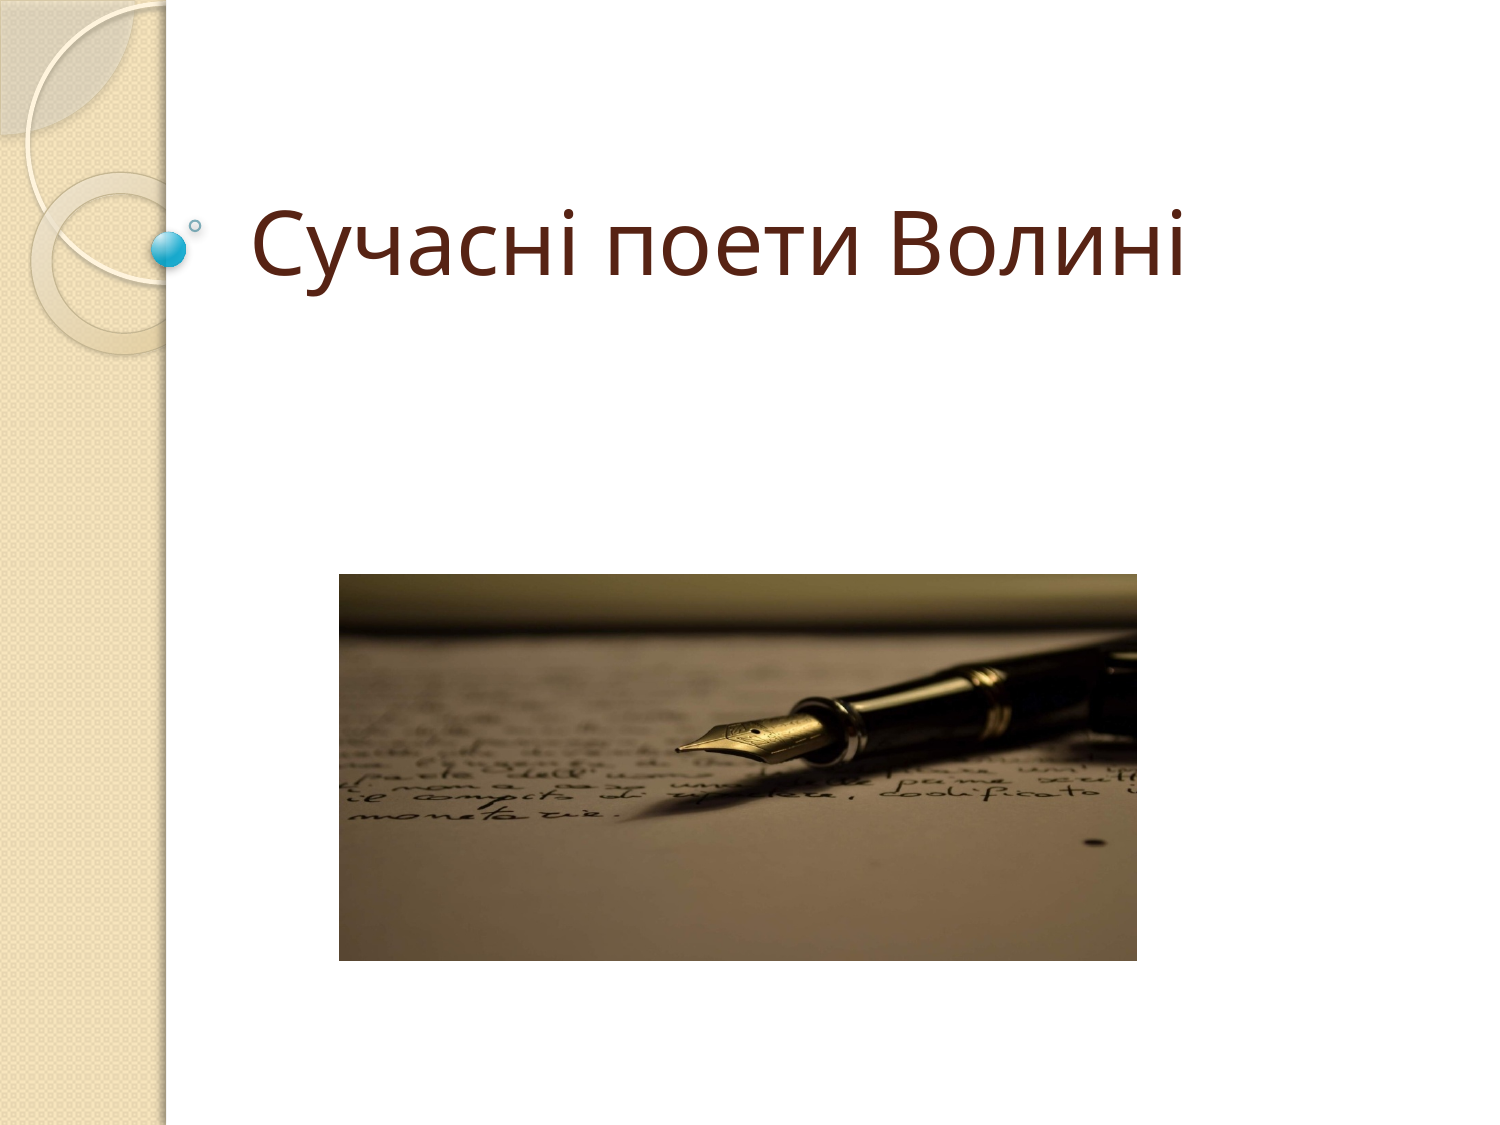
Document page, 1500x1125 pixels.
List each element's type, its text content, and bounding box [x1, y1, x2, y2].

title Сучасні поети Волині [234, 59, 1450, 301]
picture [339, 573, 1137, 962]
